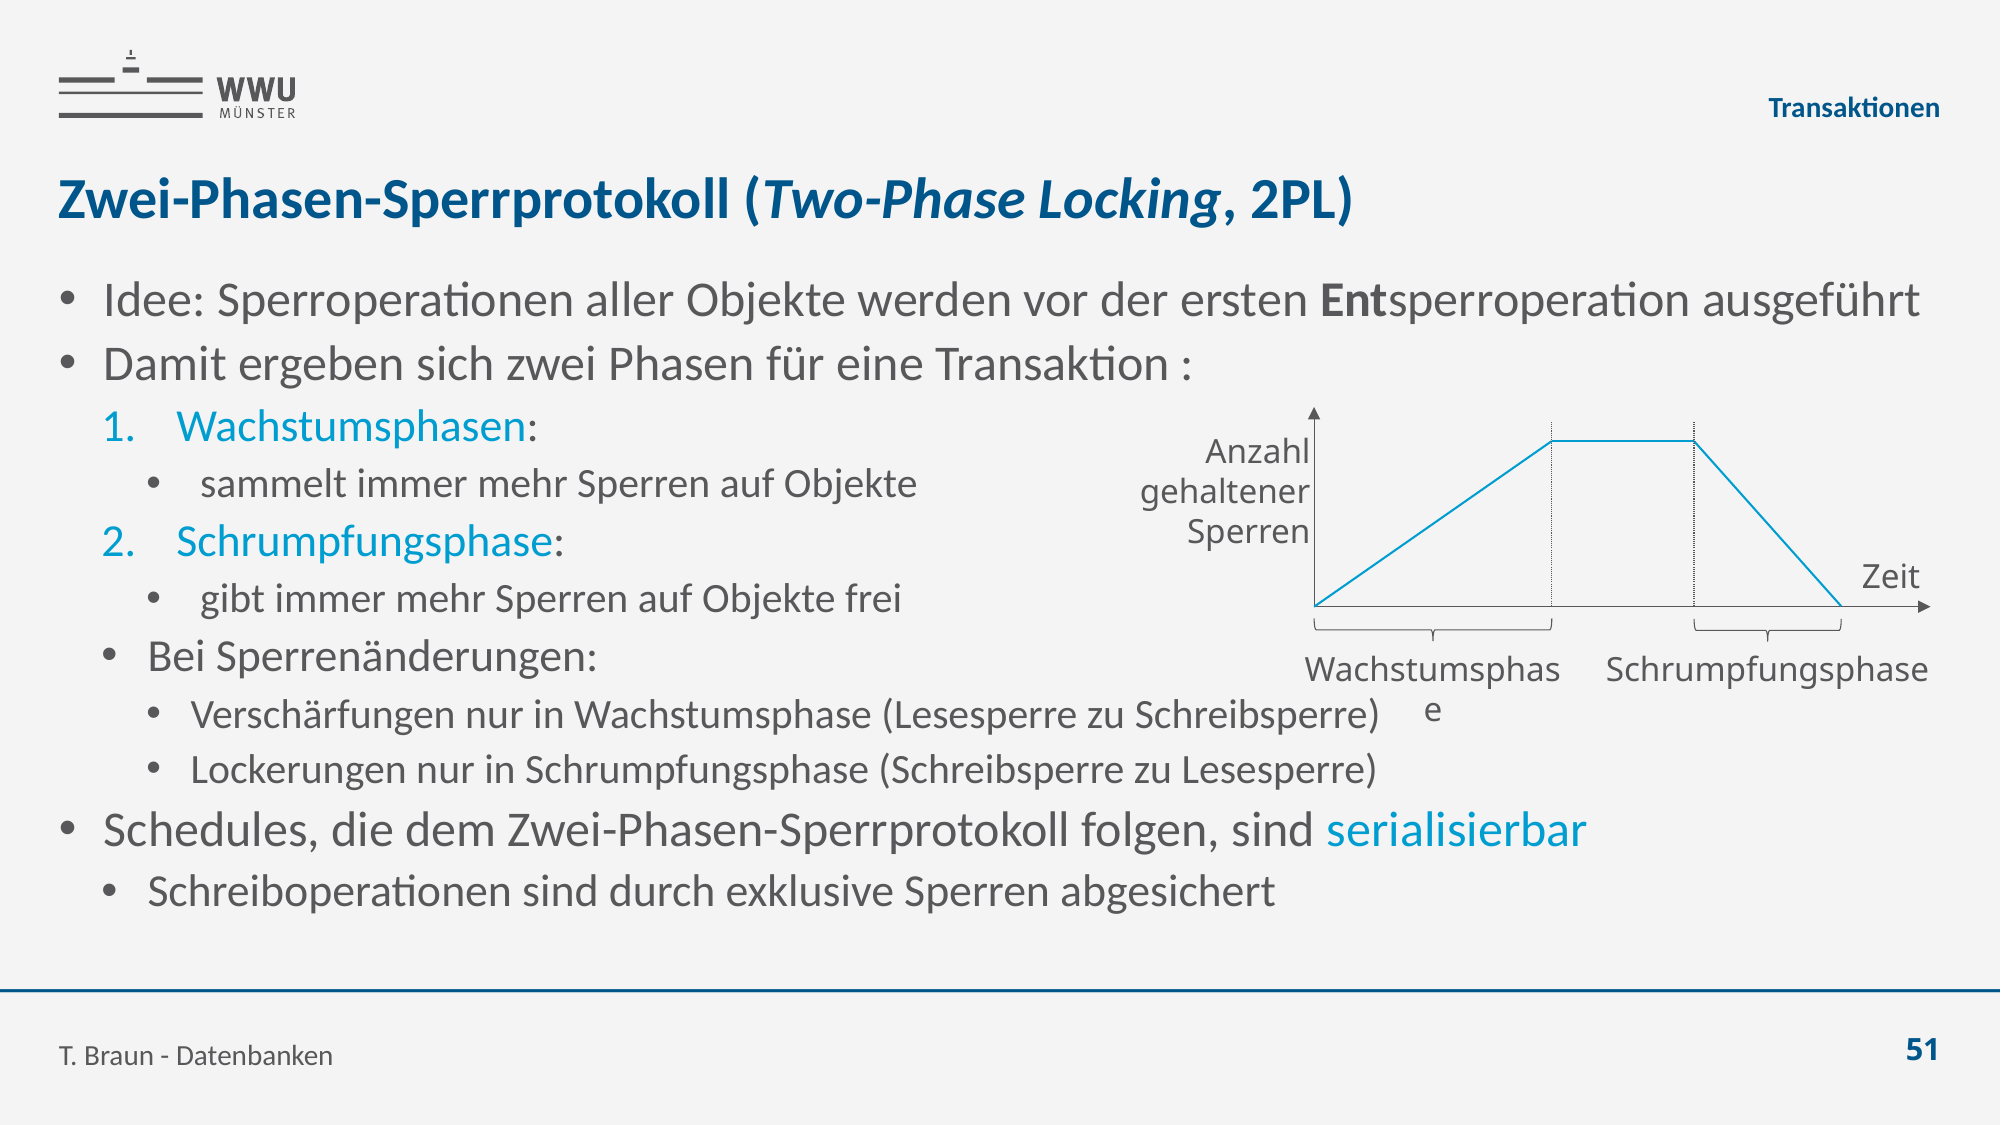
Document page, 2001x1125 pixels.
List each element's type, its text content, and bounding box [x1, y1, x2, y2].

slide_number Transaktionen [589, 63, 1941, 123]
title Zwei-Phasen-Sperrprotokoll (Two-Phase Locking, 2PL) [58, 148, 1941, 243]
slide_number 51 [1822, 1012, 1941, 1072]
footer T. Braun - Datenbanken [58, 1012, 1440, 1072]
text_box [1136, 406, 1941, 697]
